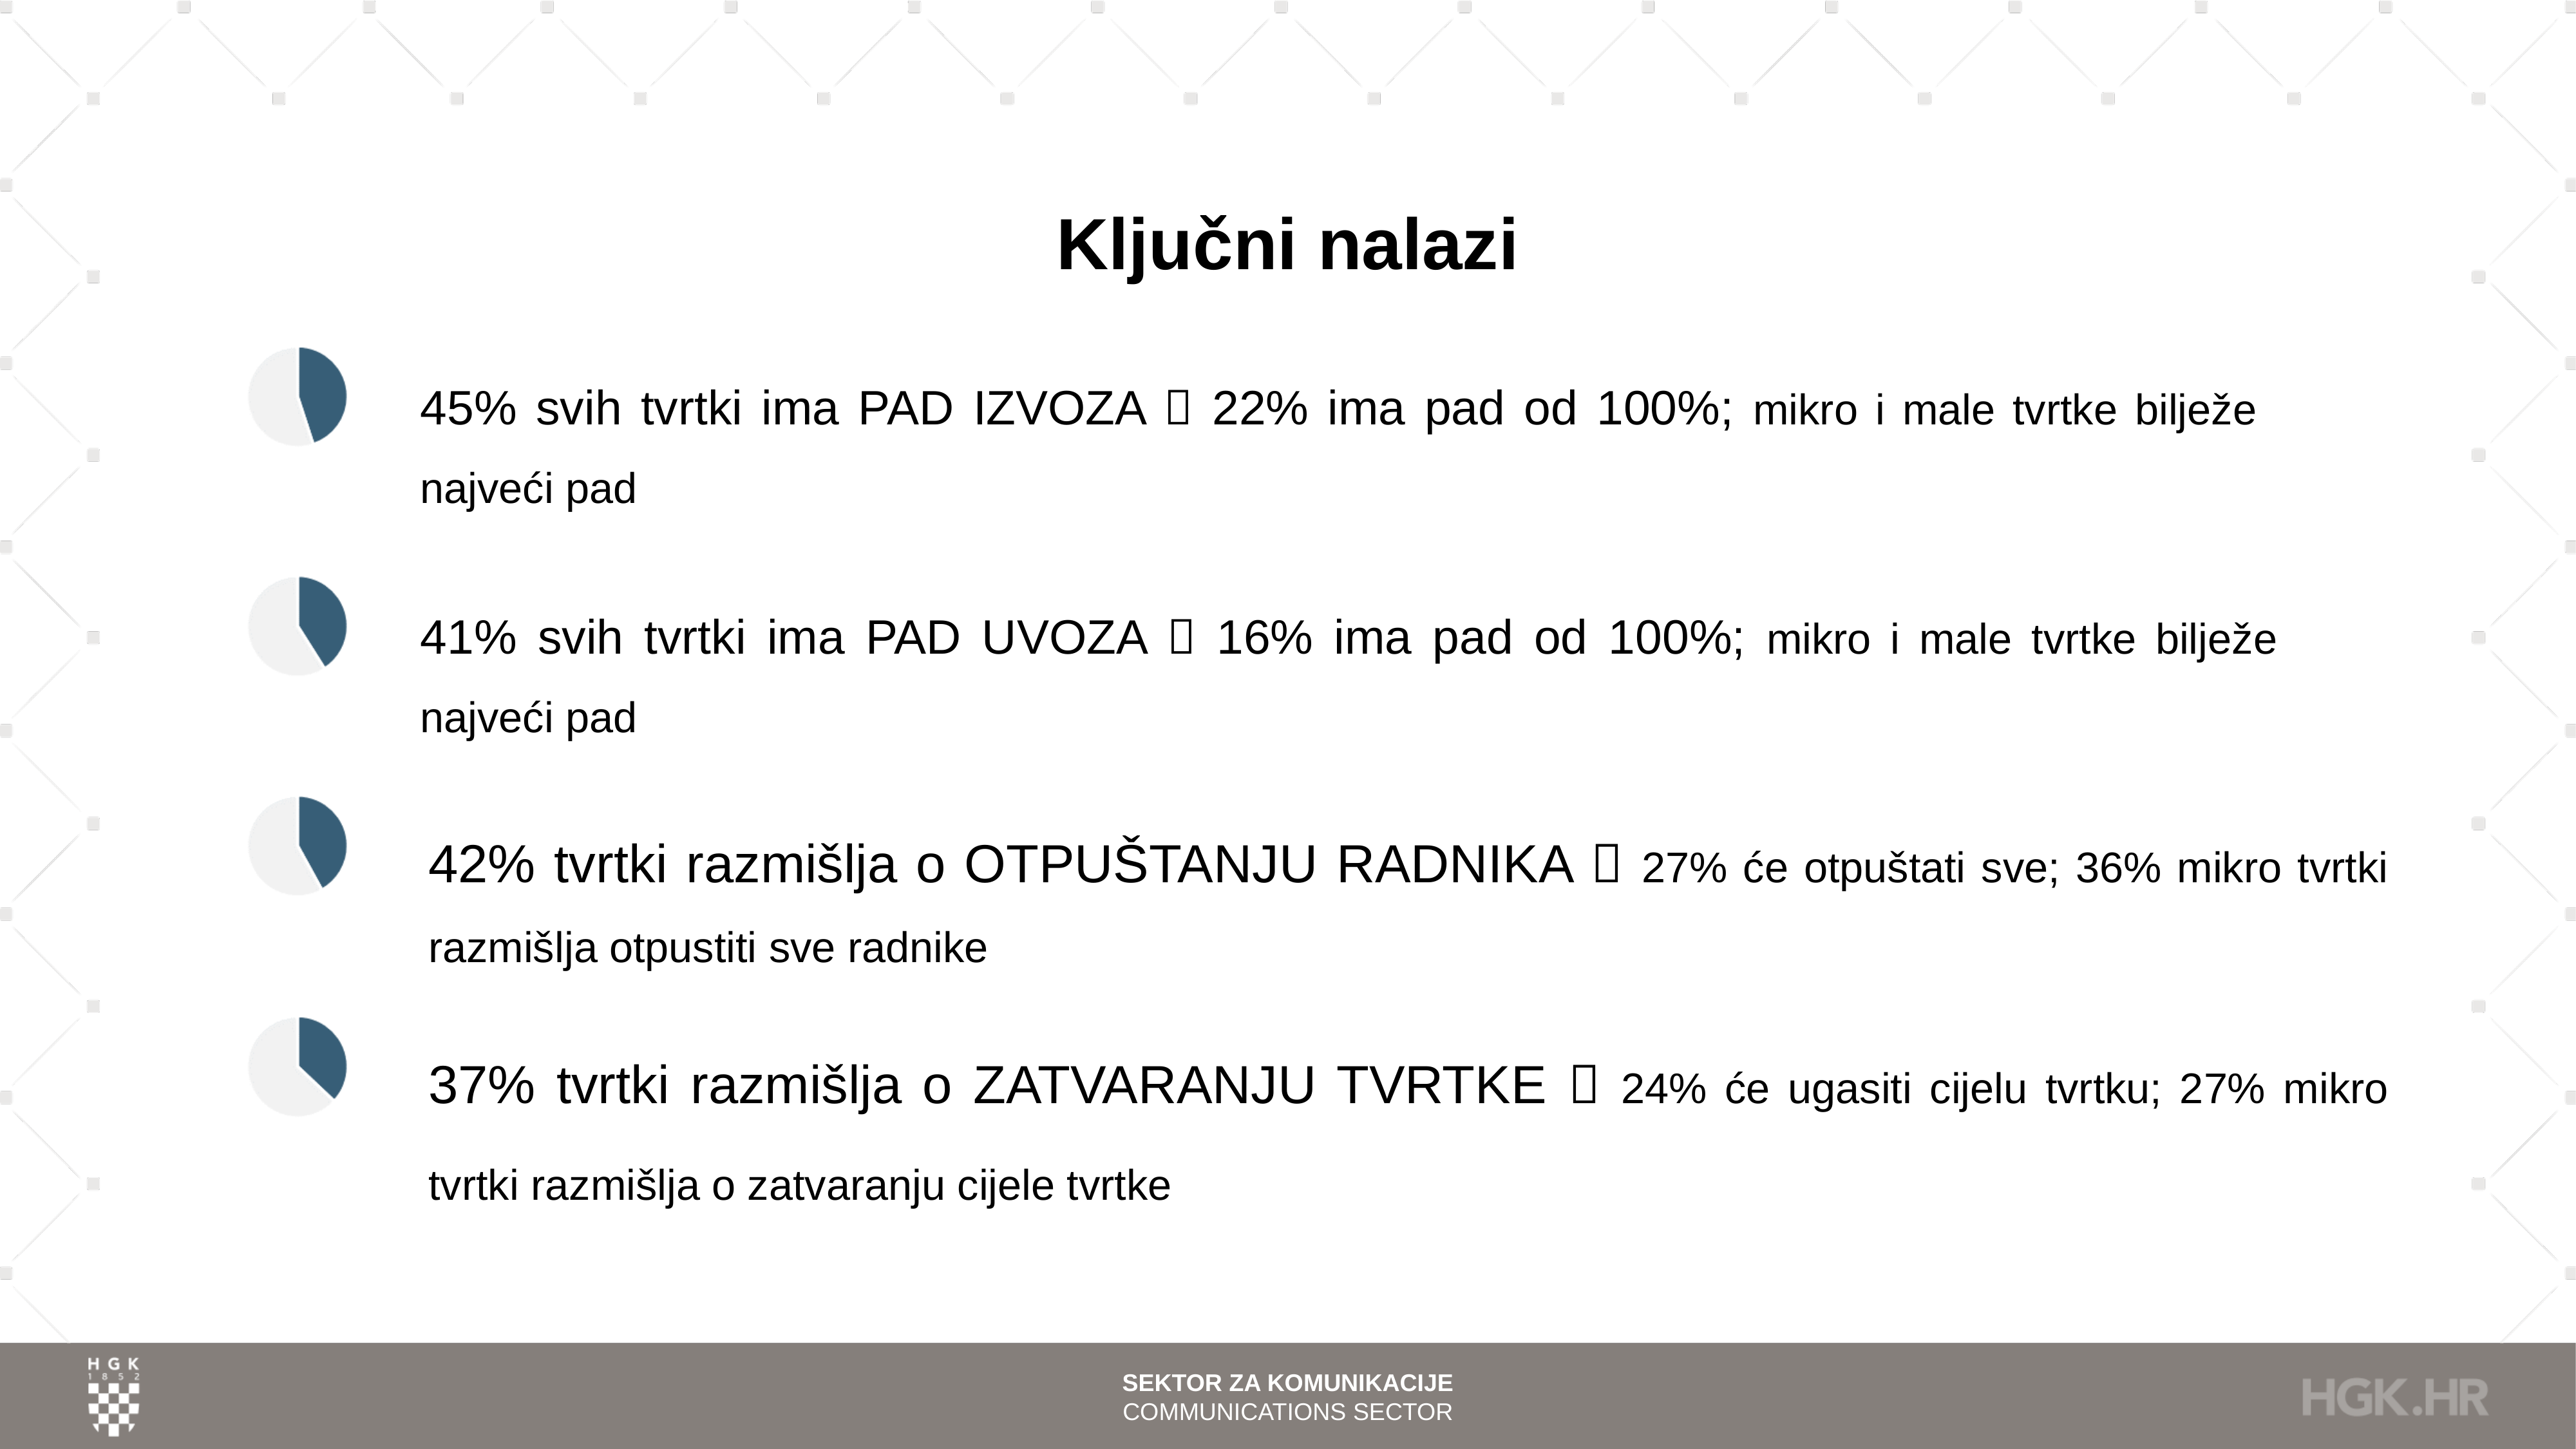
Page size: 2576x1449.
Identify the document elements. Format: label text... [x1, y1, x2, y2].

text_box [191, 992, 2399, 1218]
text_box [191, 772, 2399, 978]
title Ključni nalazi [176, 134, 2399, 357]
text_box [191, 552, 2287, 739]
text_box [191, 322, 2267, 509]
